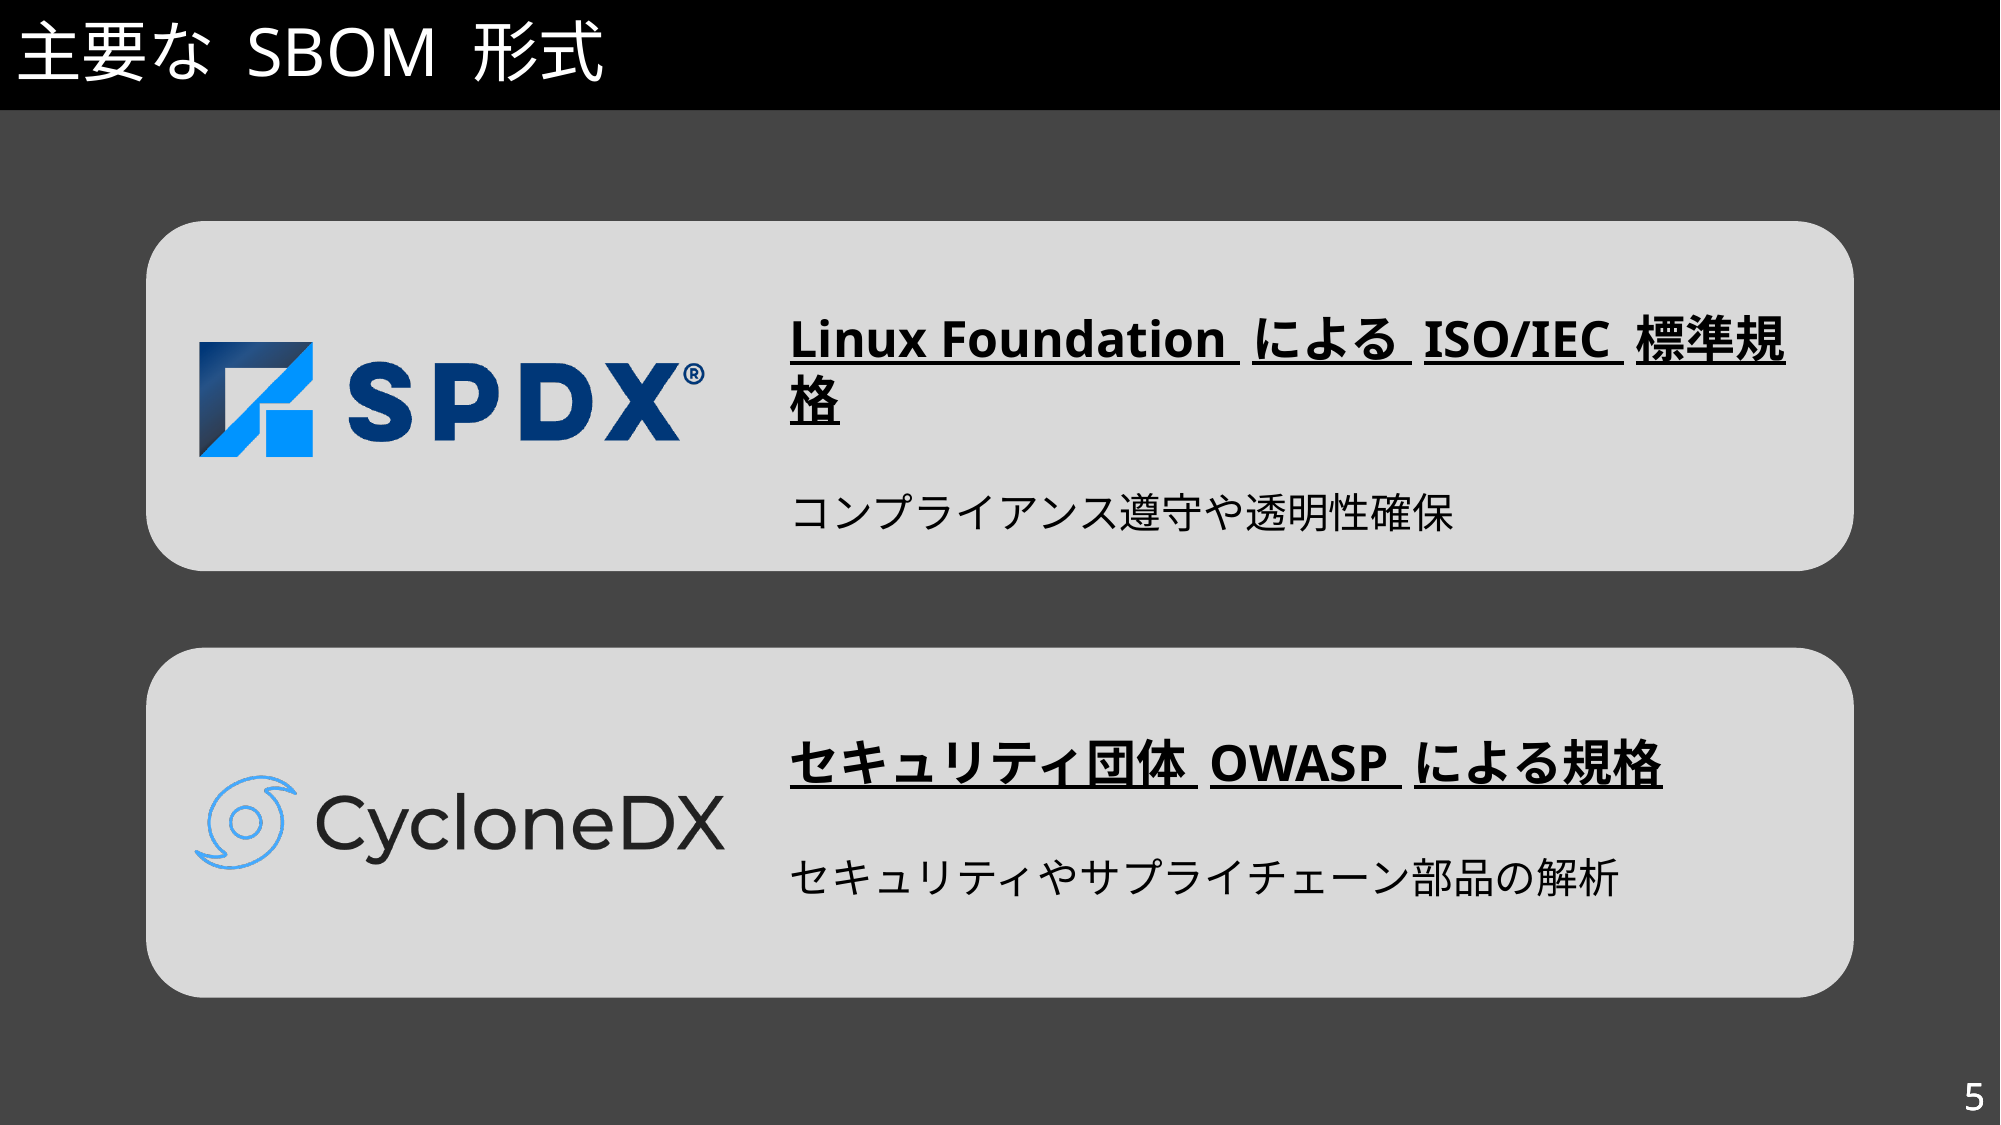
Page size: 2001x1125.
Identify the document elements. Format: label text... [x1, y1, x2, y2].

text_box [146, 221, 1854, 572]
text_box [146, 647, 1854, 998]
title 主要な SBOM 形式 [0, 0, 2000, 111]
